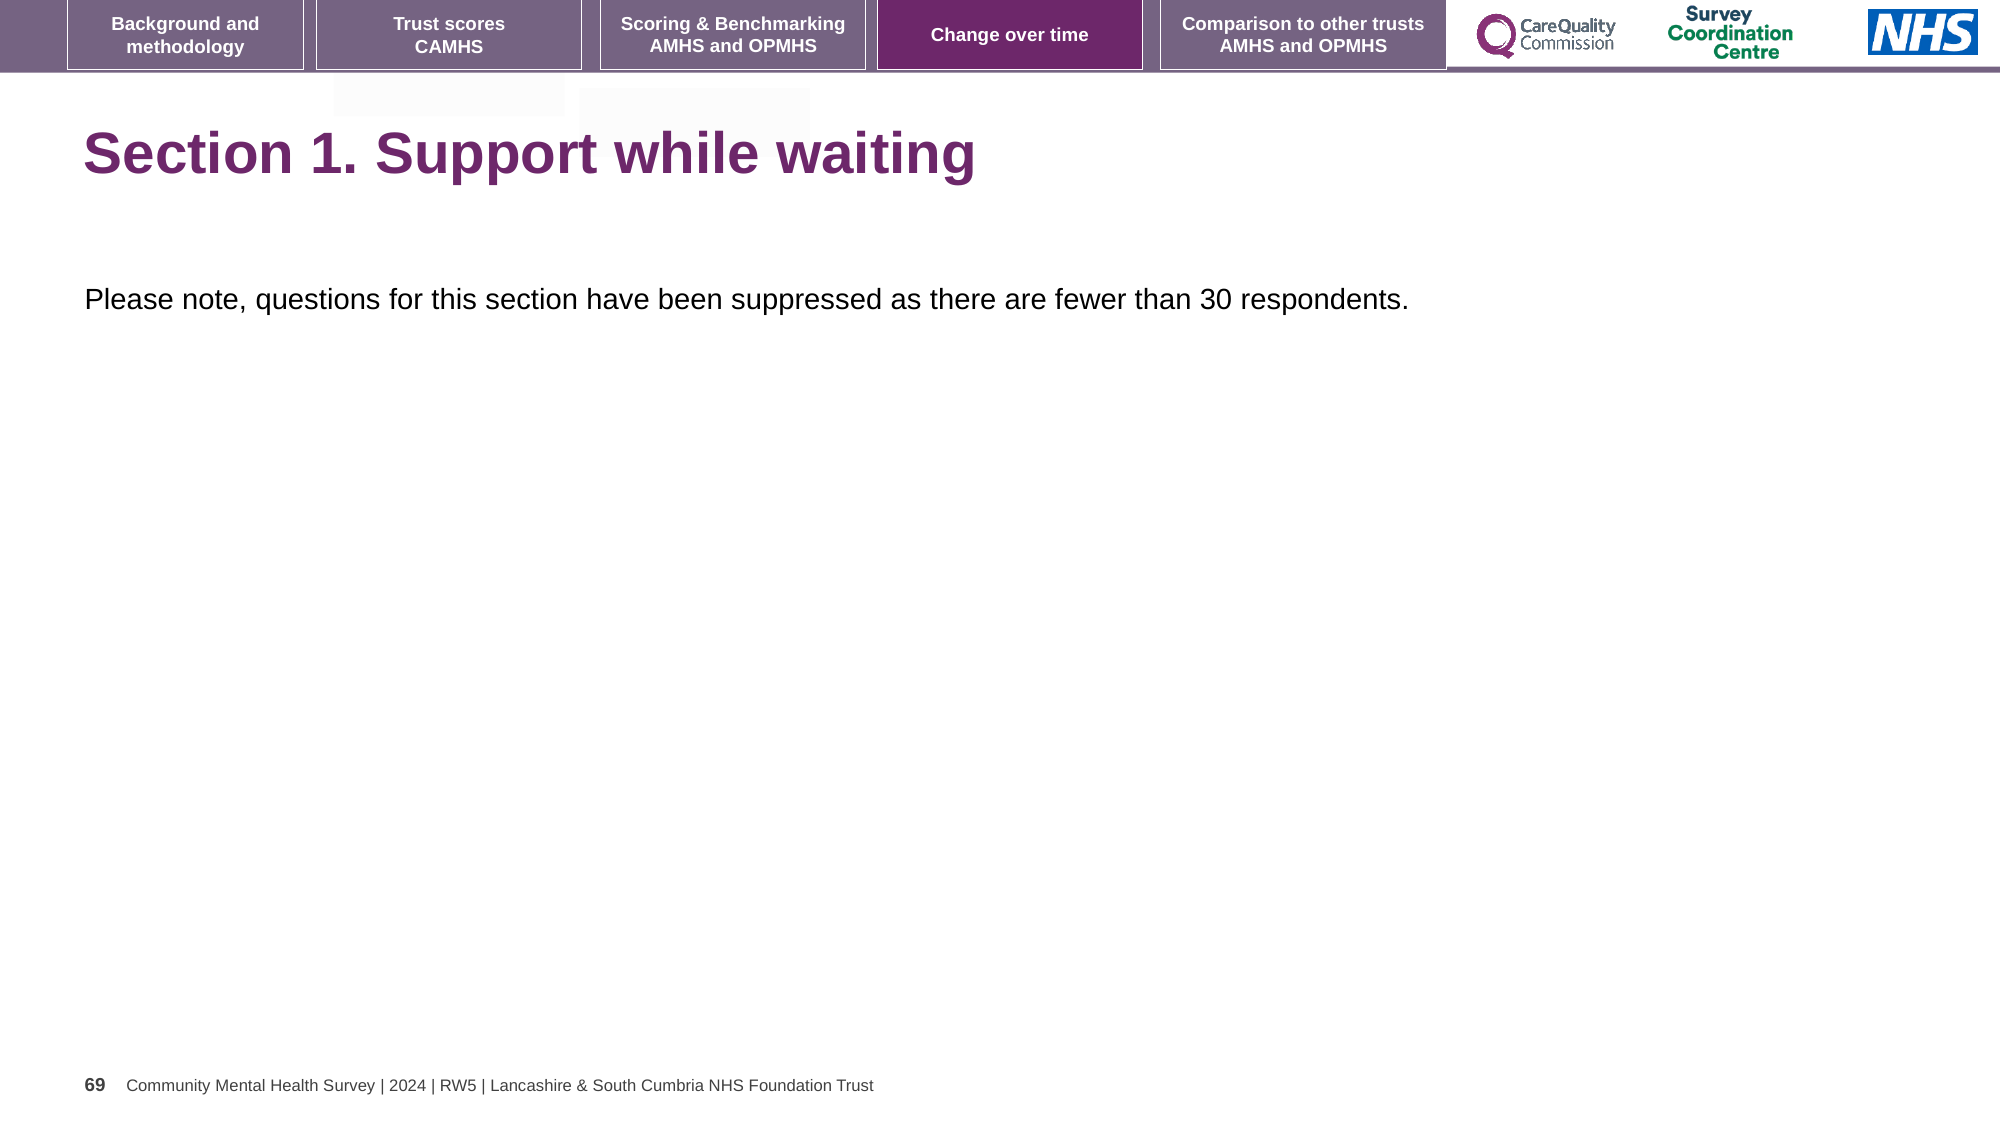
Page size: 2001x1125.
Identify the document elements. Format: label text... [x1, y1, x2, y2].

text_box Please note, questions for this section have been suppressed as there are fewer than 30 respondents. [84, 208, 1933, 316]
picture [1868, 9, 1978, 55]
text_box 69 [84, 1065, 122, 1125]
picture [1666, 3, 1794, 61]
picture [1476, 13, 1616, 59]
title Section 1. Support while waiting [68, 100, 1942, 209]
